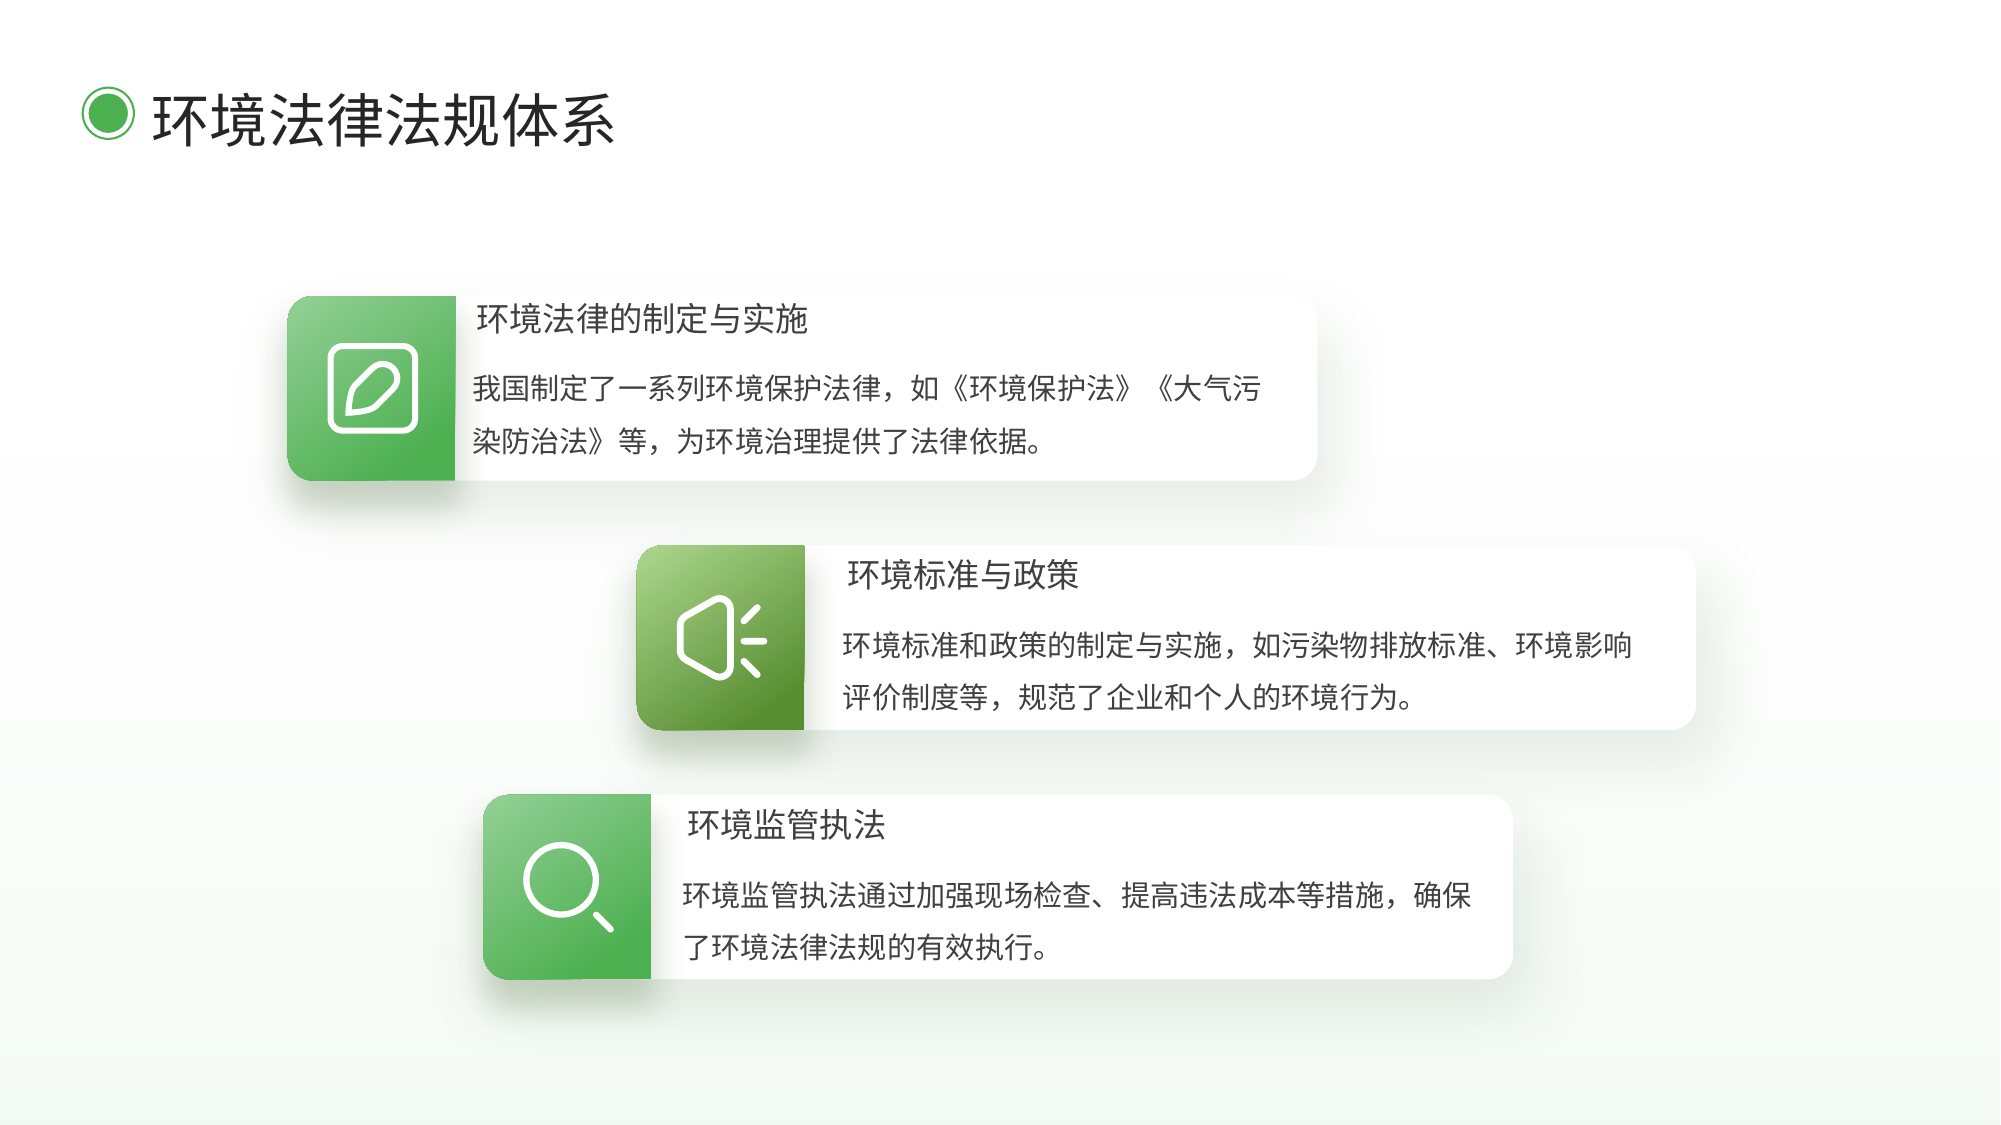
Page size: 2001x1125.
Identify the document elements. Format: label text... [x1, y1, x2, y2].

text_box [477, 296, 1318, 481]
text_box 环境监管执法 [676, 794, 1497, 851]
text_box [740, 604, 761, 625]
text_box [805, 545, 1697, 731]
text_box [0, 0, 2000, 1125]
text_box [651, 794, 1514, 980]
text_box 环境法律法规体系 [151, 77, 1933, 154]
text_box [636, 545, 805, 731]
text_box 我国制定了一系列环境保护法律，如《环境保护法》《大气污染防治法》等，为环境治理提供了法律依据。 [465, 346, 1287, 473]
text_box [740, 637, 768, 645]
text_box 环境标准和政策的制定与实施，如污染物排放标准、环境影响评价制度等，规范了企业和个人的环境行为。 [836, 603, 1658, 729]
text_box [523, 841, 600, 918]
text_box [287, 296, 456, 481]
text_box [327, 343, 419, 434]
text_box 环境法律的制定与实施 [466, 288, 1286, 345]
text_box 环境标准与政策 [836, 544, 1657, 601]
text_box [483, 794, 651, 980]
text_box [676, 595, 734, 681]
text_box [740, 657, 761, 679]
text_box 环境监管执法通过加强现场检查、提高违法成本等措施，确保了环境法律法规的有效执行。 [676, 853, 1498, 979]
text_box [592, 911, 614, 933]
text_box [82, 87, 134, 139]
text_box [456, 296, 466, 310]
